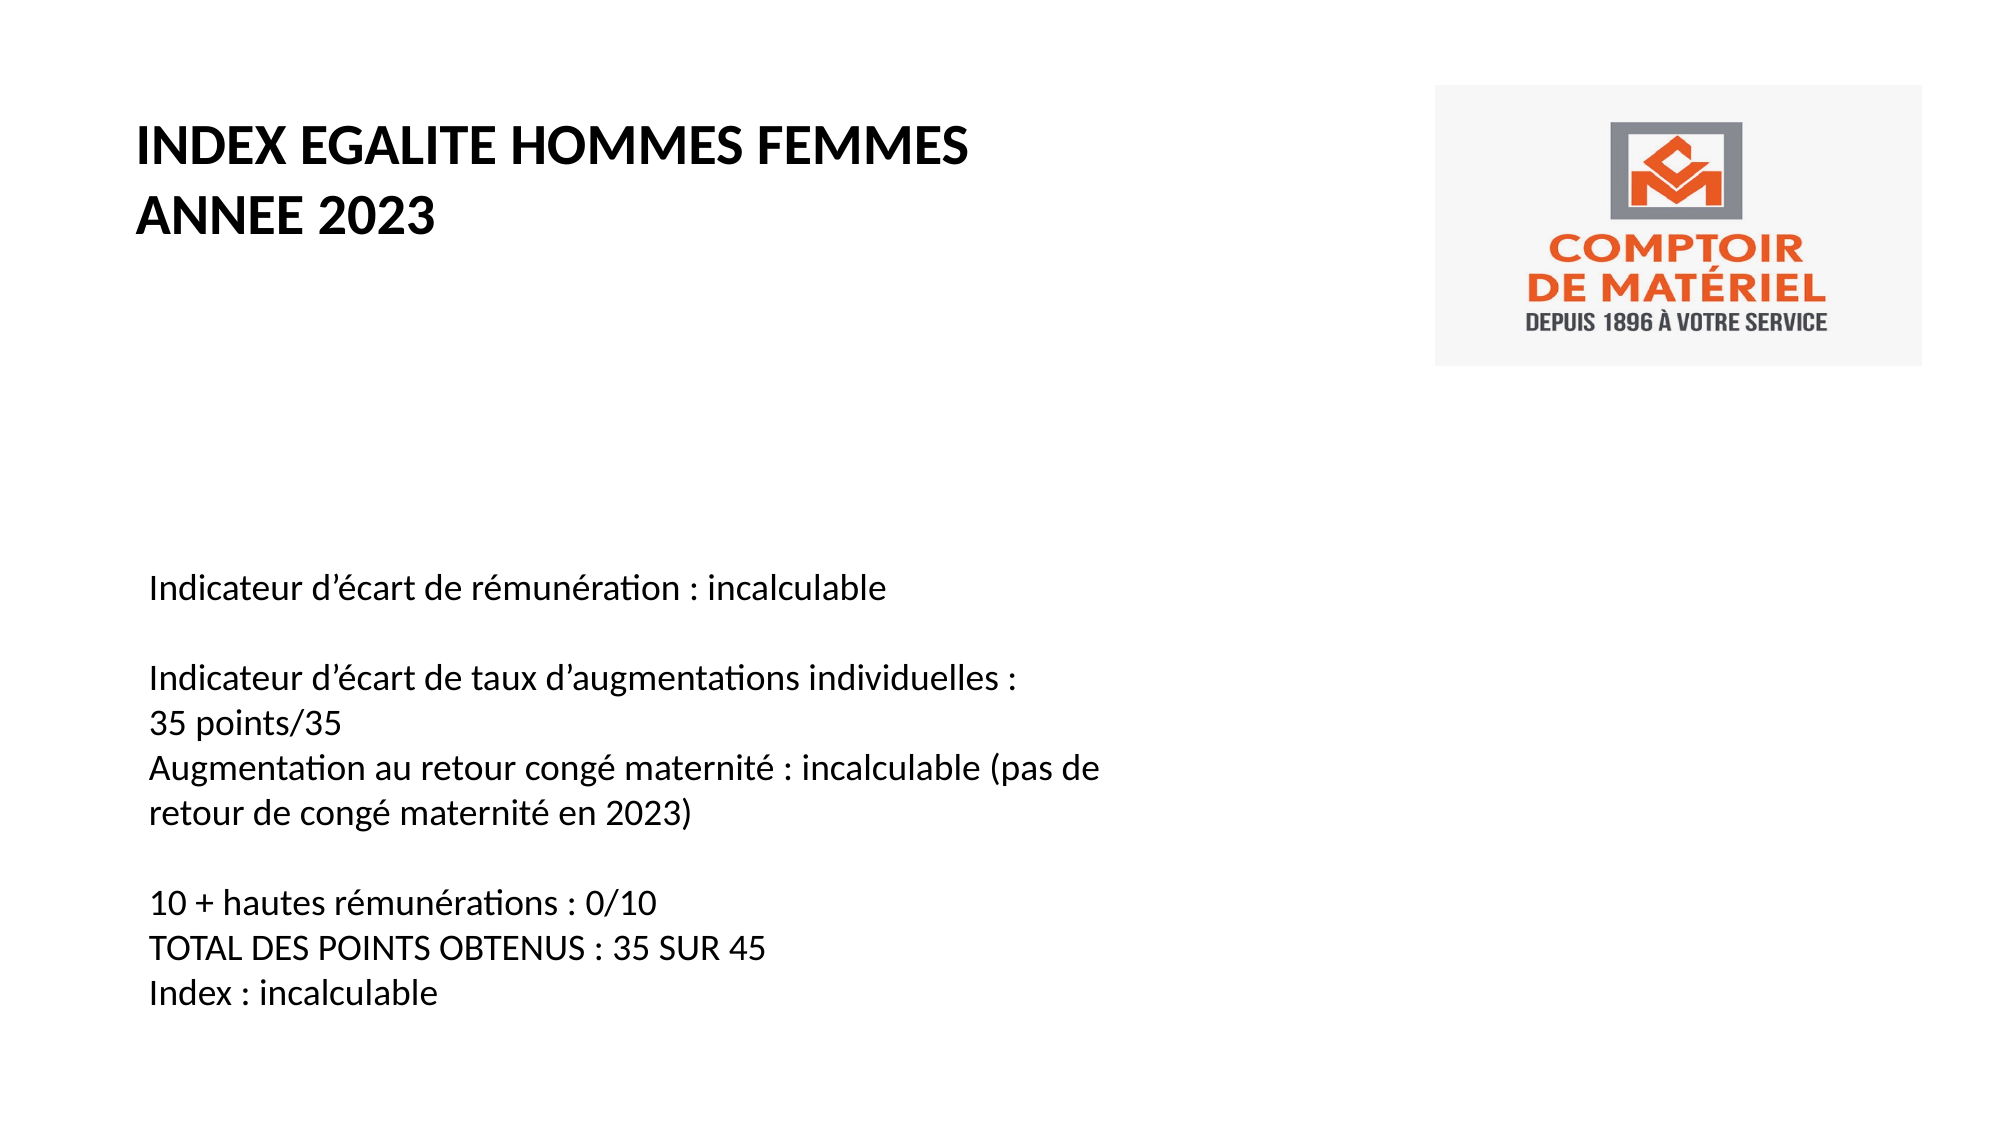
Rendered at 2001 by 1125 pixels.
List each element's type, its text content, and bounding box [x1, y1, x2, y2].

picture [1435, 85, 1922, 366]
text_box Indicateur d’écart de rémunération : incalculable Indicateur d’écart de taux d’augmentations individuelles : 35 points/35 Augmentation au retour congé maternité : incalculable (pas de retour de congé maternité en 2023) 10 + hautes rémunérations : 0/10 TOTAL DES POINTS OBTENUS : 35 SUR 45 Index : incalculable [134, 555, 1205, 1021]
text_box INDEX EGALITE HOMMES FEMMES ANNEE 2023 [120, 98, 1000, 254]
